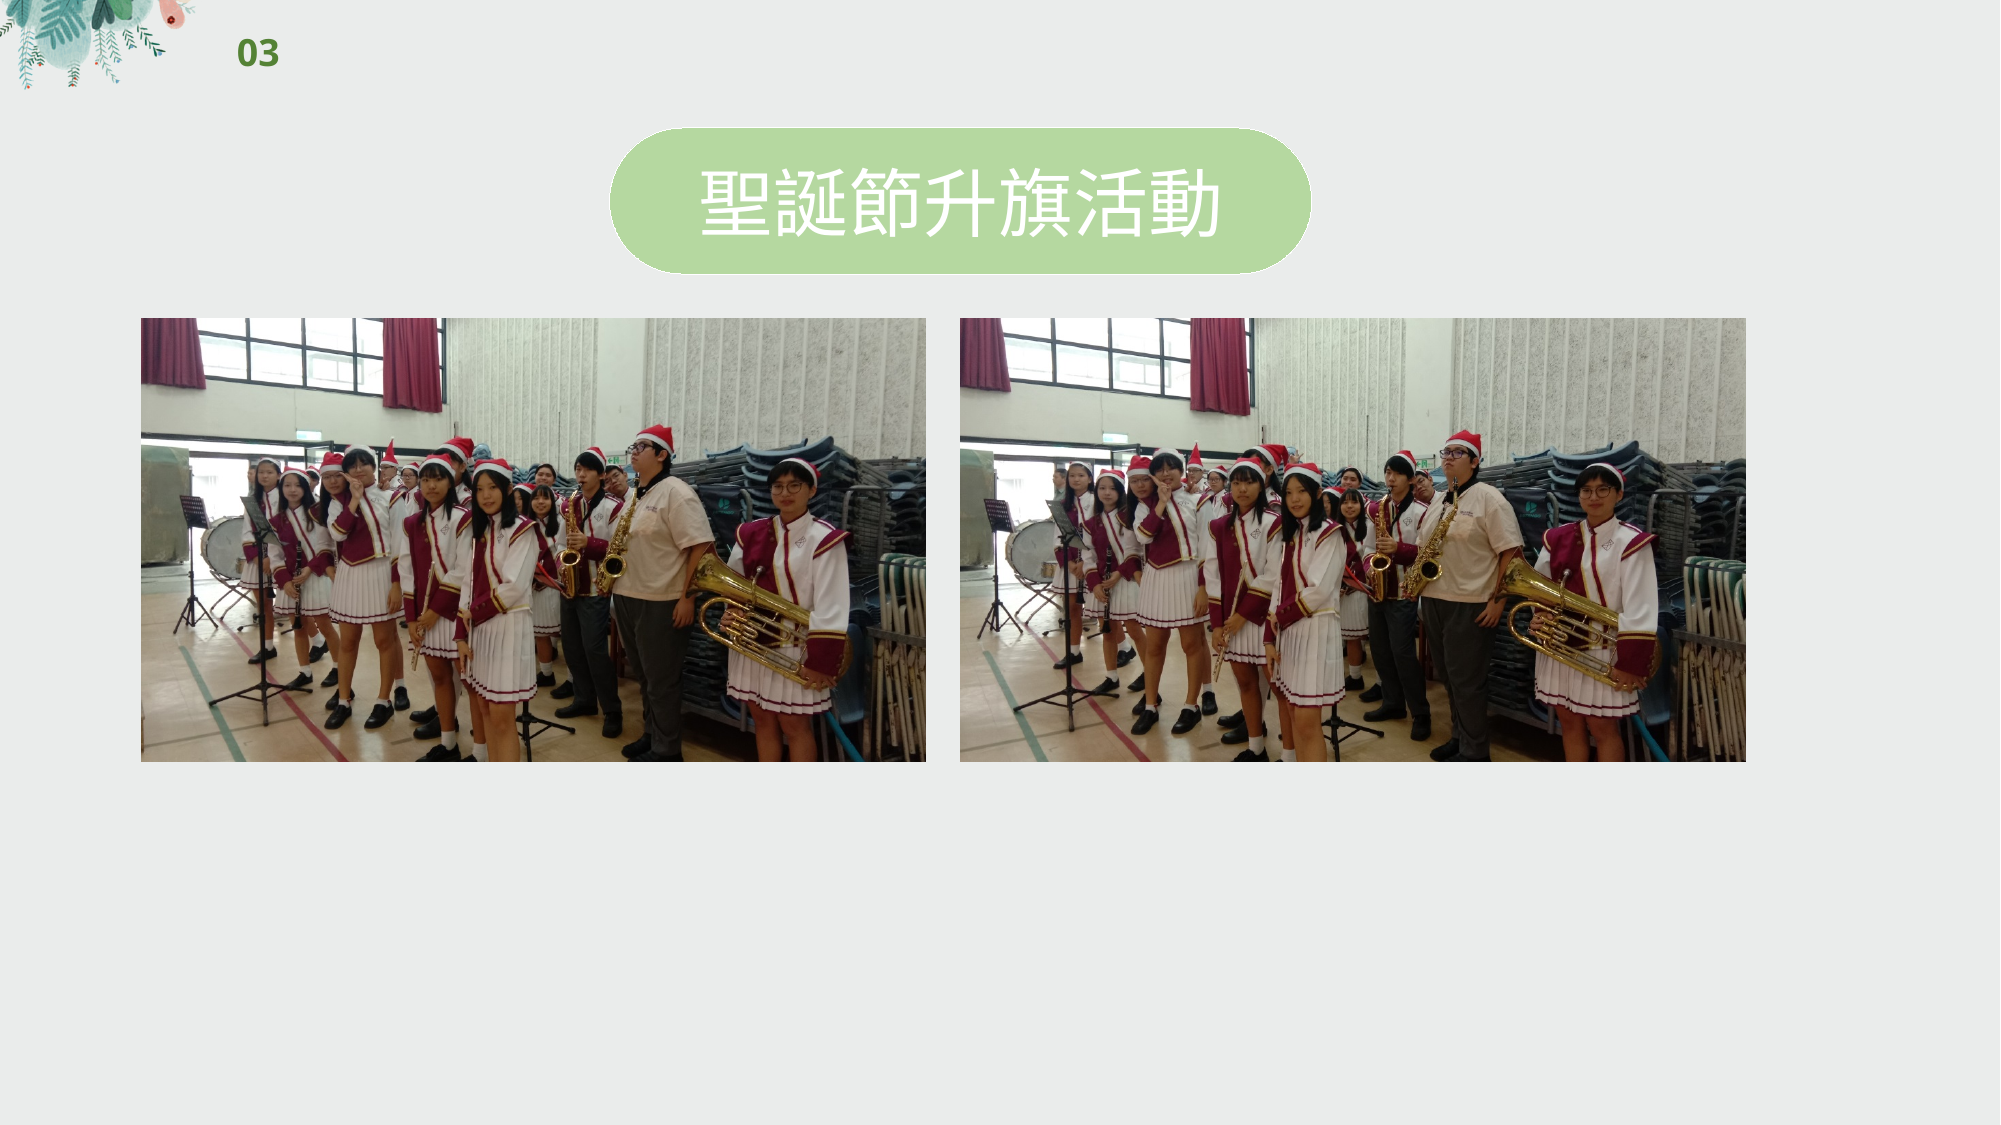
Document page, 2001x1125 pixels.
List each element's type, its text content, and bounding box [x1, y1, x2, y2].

picture [141, 317, 927, 762]
text_box 聖誕節升旗活動 [609, 127, 1312, 275]
picture [960, 317, 1746, 762]
picture [0, 0, 220, 115]
text_box 03 [222, 21, 295, 82]
